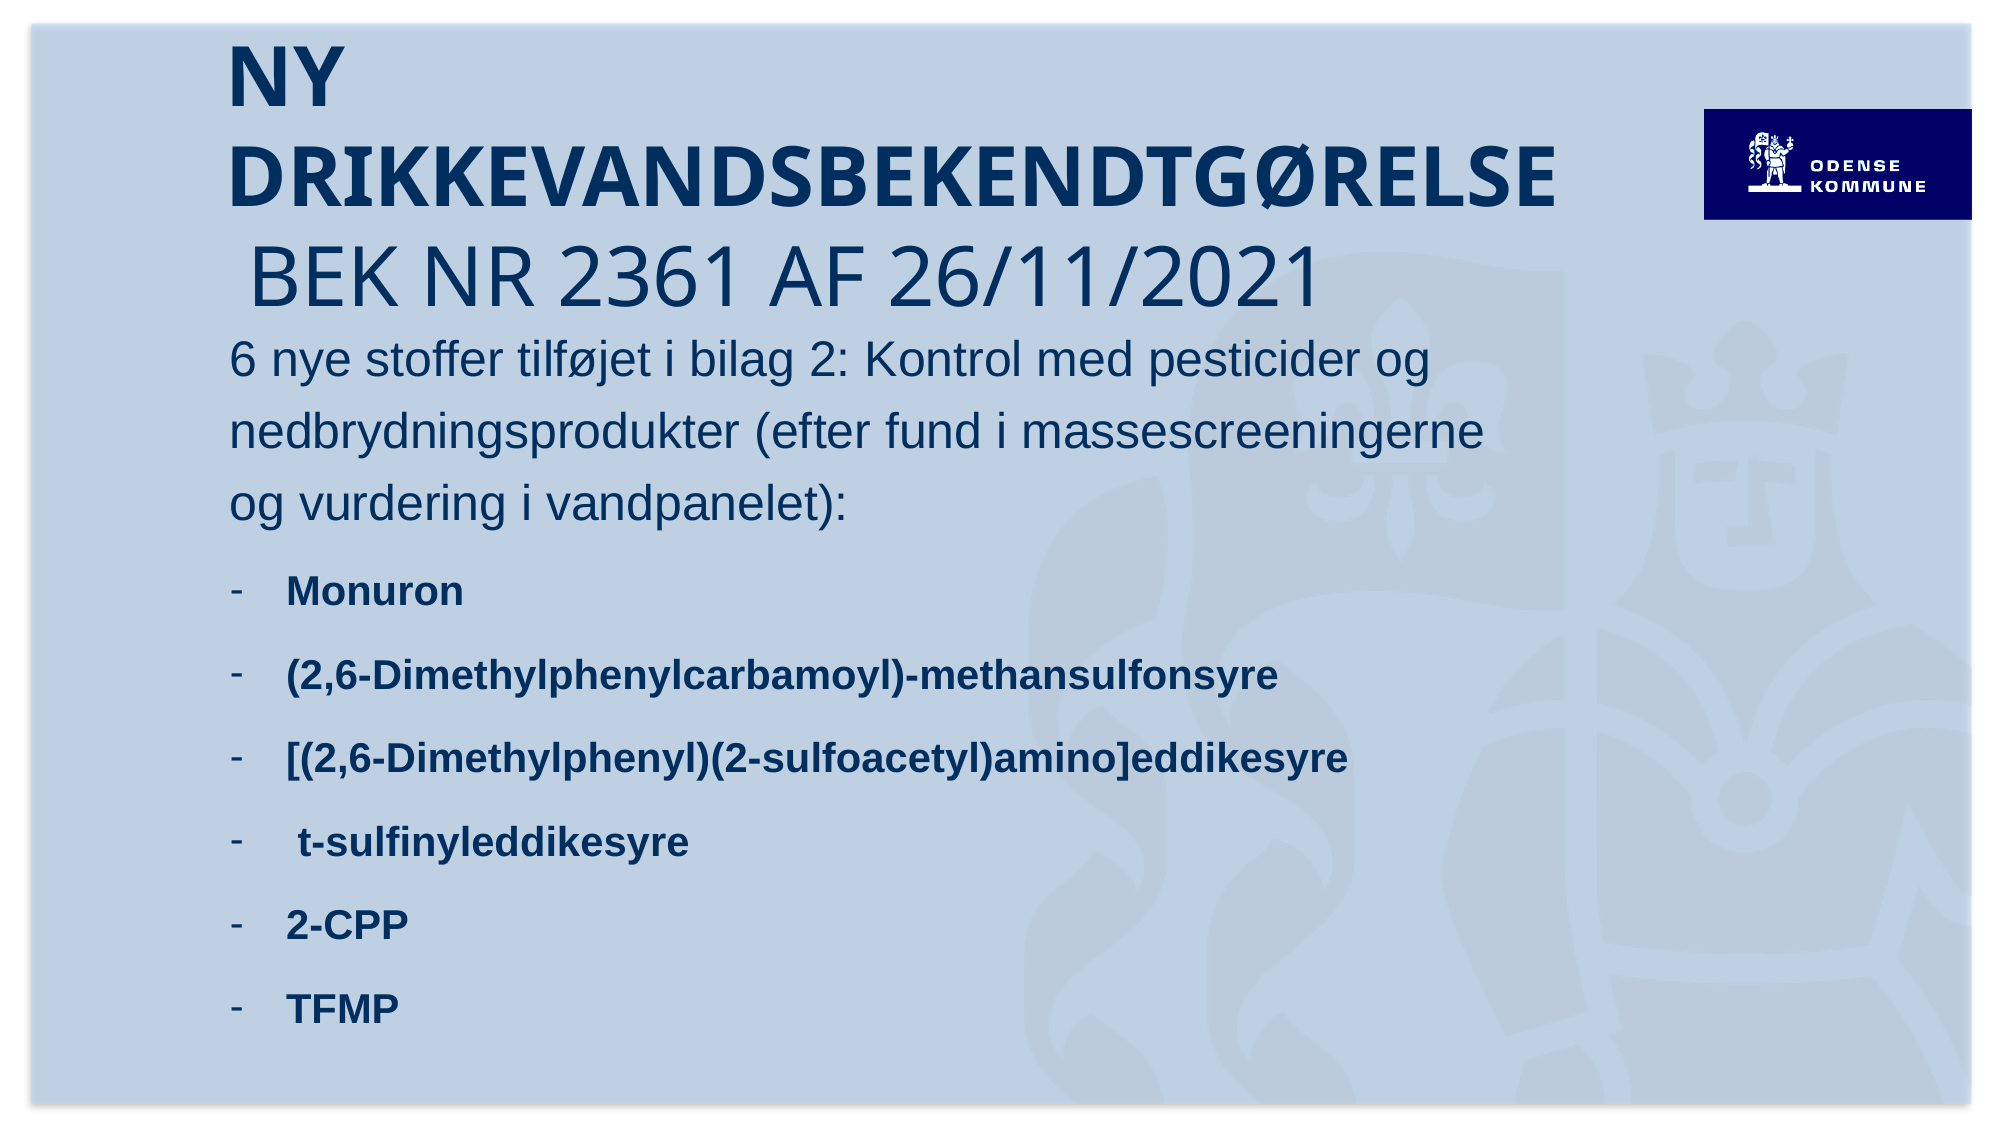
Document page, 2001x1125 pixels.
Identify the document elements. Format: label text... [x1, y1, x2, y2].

title Ny drikkevandsbekendtgørelse BEK nr 2361 af 26/11/2021 [210, 78, 1697, 268]
subtitle 6 nye stoffer tilføjet i bilag 2: Kontrol med pesticider og nedbrydningsprodukter (efter fund i massescreeningerne og vurdering i vandpanelet): Monuron (2,6-Dimethylphenylcarbamoyl)-methansulfonsyre [(2,6-Dimethylphenyl)(2-sulfoacetyl)amino]eddikesyre t-sulfinyleddikesyre 2-CPP TFMP [229, 314, 1548, 1094]
picture [855, 109, 1972, 1107]
